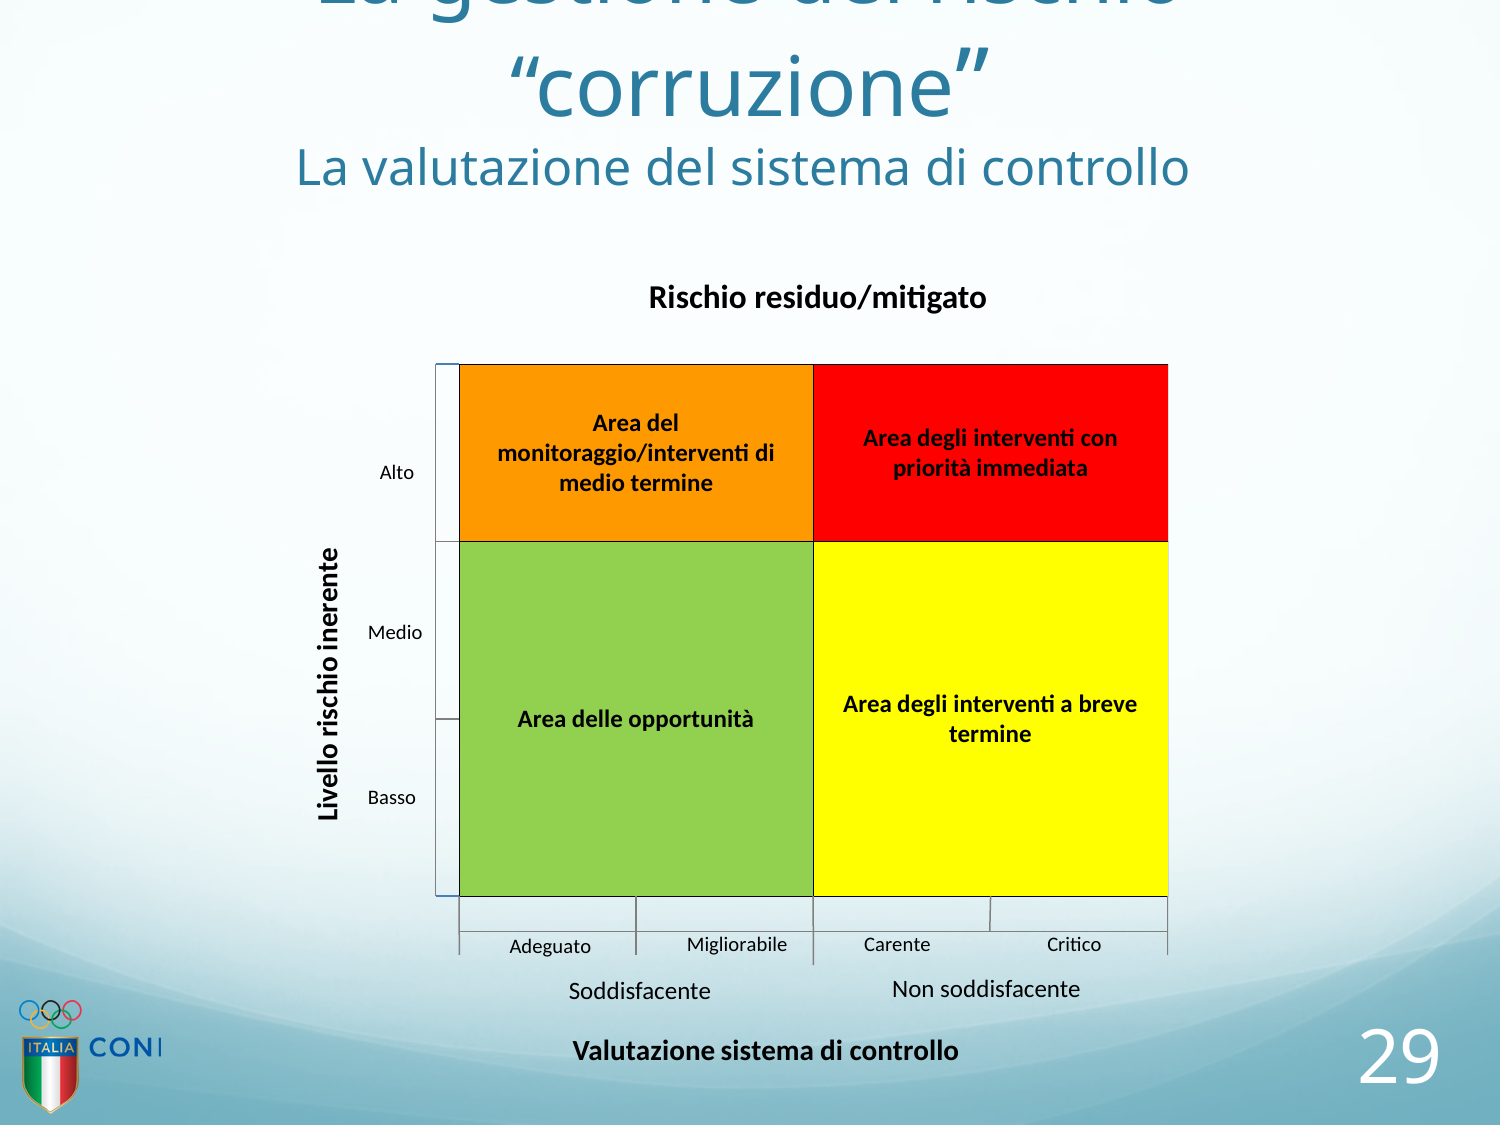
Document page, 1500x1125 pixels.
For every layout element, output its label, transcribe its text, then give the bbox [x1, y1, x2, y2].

text_box La gestione del rischio “corruzione” La valutazione del sistema di controllo [53, 0, 1447, 203]
slide_number 29 [1295, 1029, 1459, 1090]
picture [19, 993, 161, 1120]
picture [300, 266, 1169, 1087]
